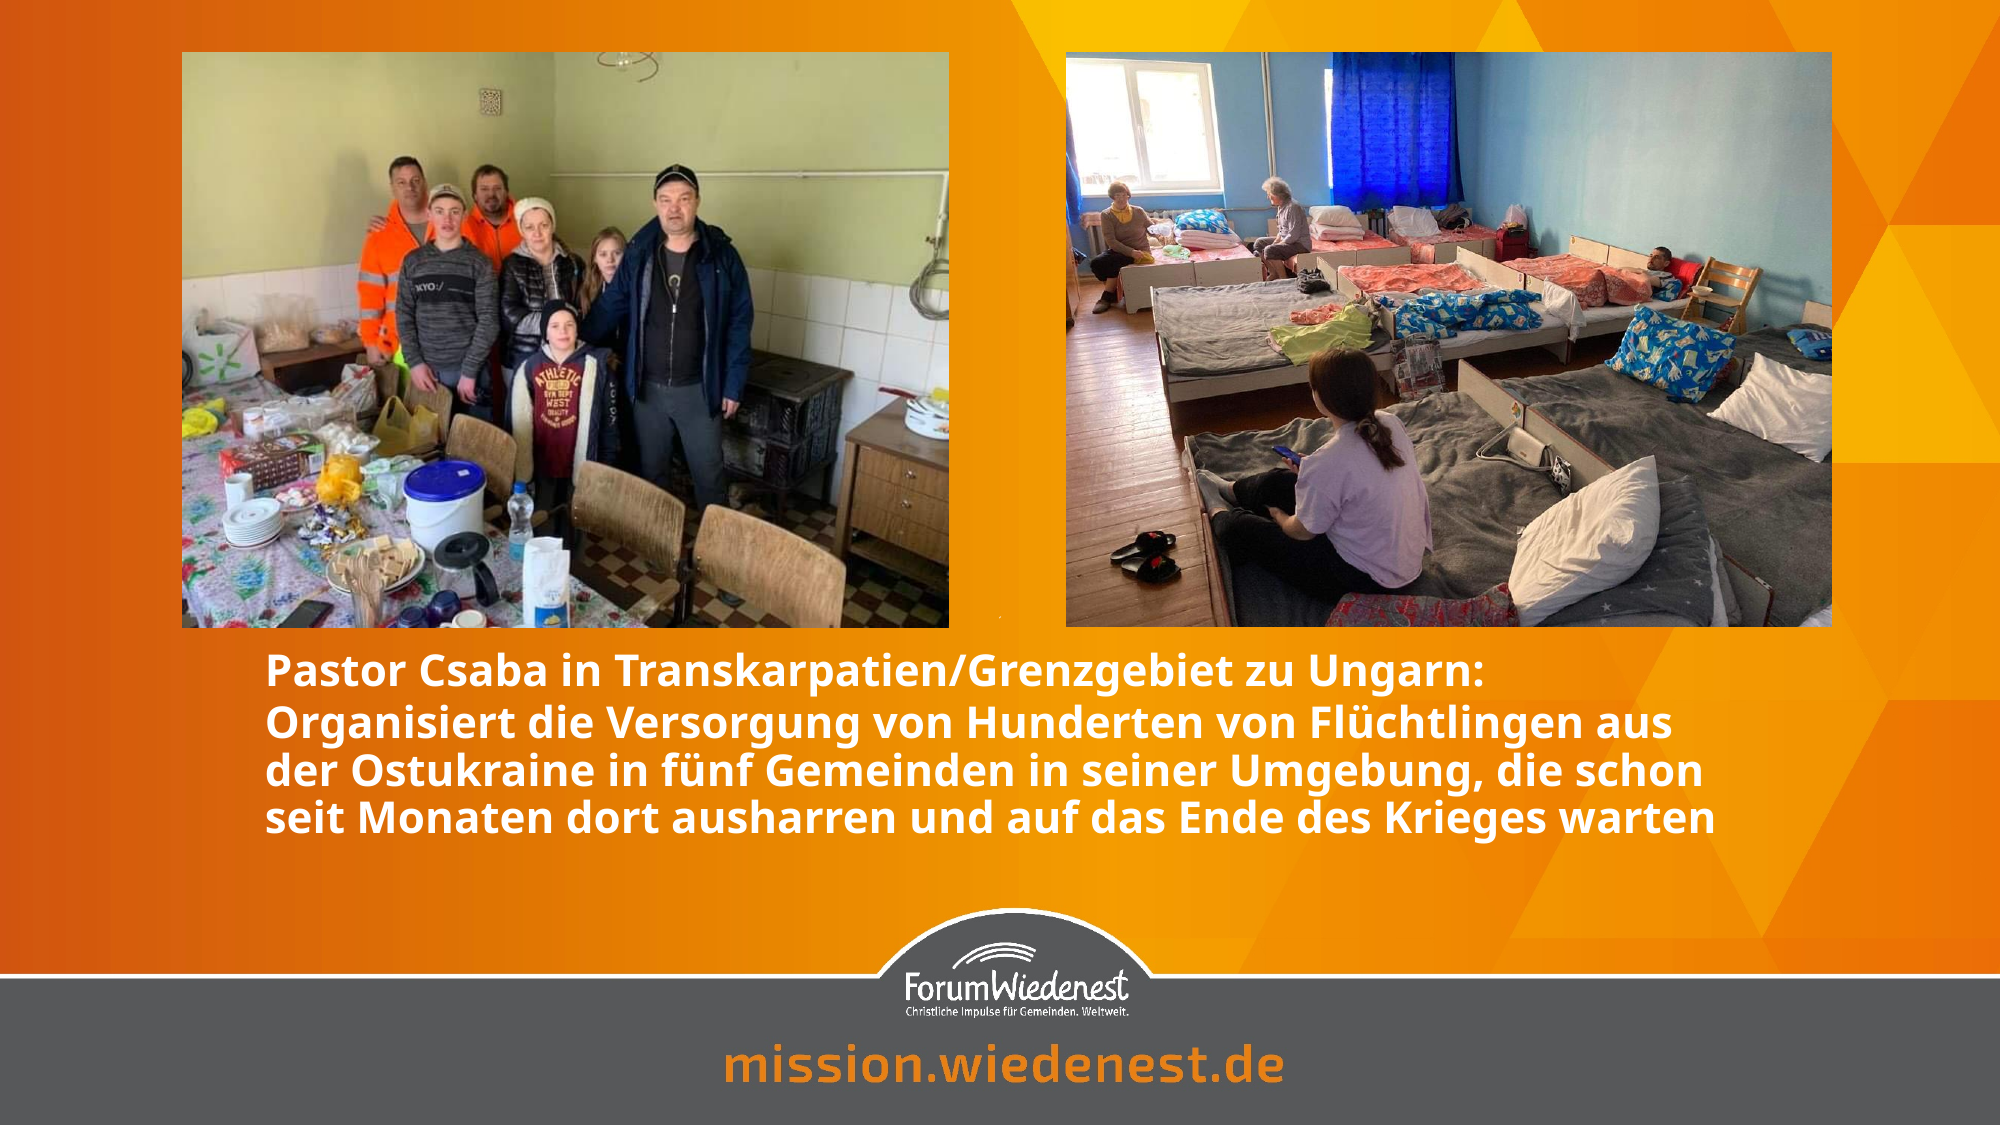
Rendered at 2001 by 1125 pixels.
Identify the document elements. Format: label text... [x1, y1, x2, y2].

picture [0, 0, 2000, 1125]
subtitle ´ Pastor Csaba in Transkarpatien/Grenzgebiet zu Ungarn: Organisiert die Versorgung von Hunderten von Flüchtlingen aus der Ostukraine in fünf Gemeinden in seiner Umgebung, die schon seit Monaten dort ausharren und auf das Ende des Krieges warten [249, 590, 1750, 882]
